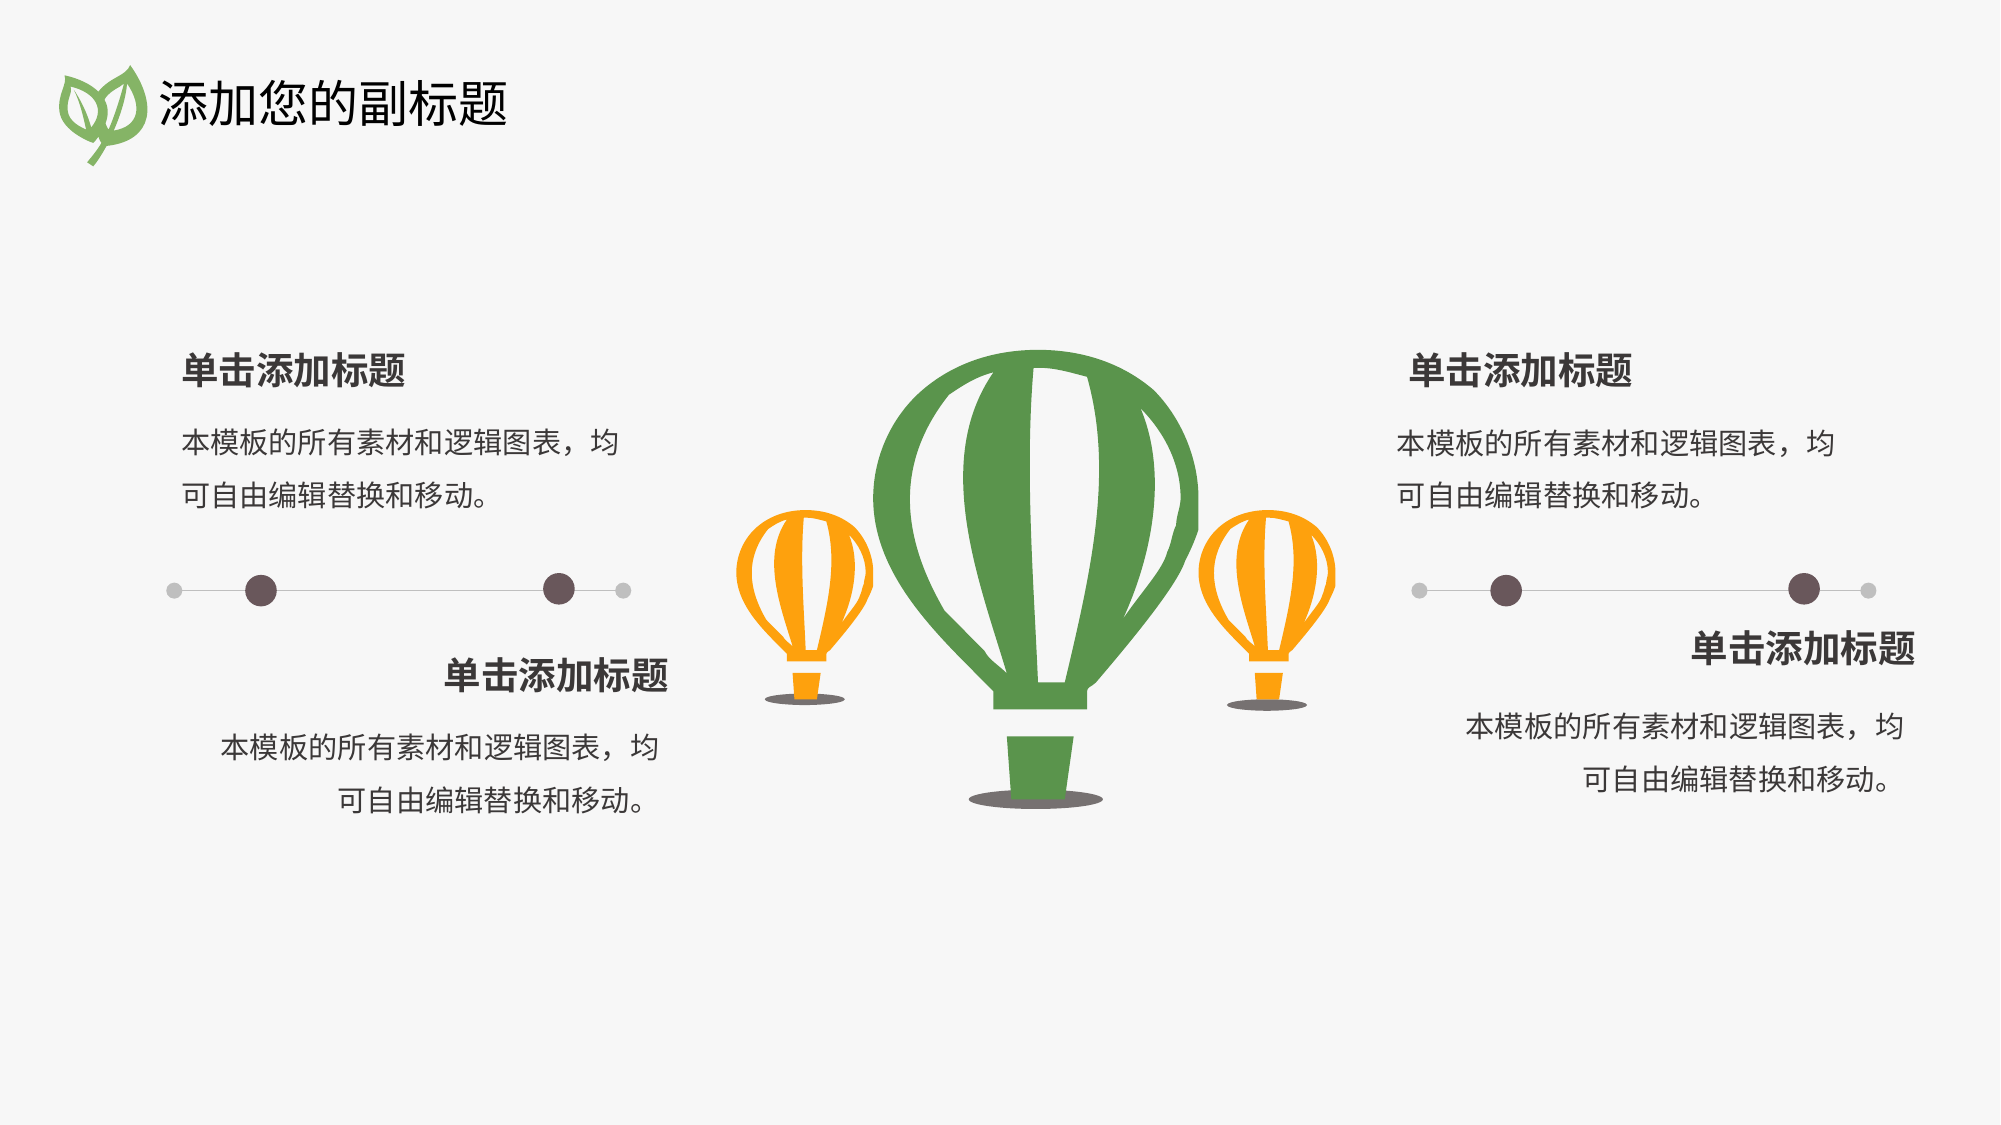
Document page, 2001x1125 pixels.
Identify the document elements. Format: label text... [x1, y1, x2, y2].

text_box 本模板的所有素材和逻辑图表，均可自由编辑替换和移动。 [187, 704, 675, 825]
text_box 单击添加标题 [429, 644, 736, 705]
text_box [1787, 571, 1821, 590]
text_box 本模板的所有素材和逻辑图表，均可自由编辑替换和移动。 [166, 399, 653, 520]
text_box 本模板的所有素材和逻辑图表，均可自由编辑替换和移动。 [1432, 683, 1920, 804]
text_box [1410, 581, 1429, 600]
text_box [57, 65, 583, 167]
text_box [542, 571, 576, 590]
text_box [542, 591, 576, 606]
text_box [736, 349, 1336, 809]
text_box 本模板的所有素材和逻辑图表，均可自由编辑替换和移动。 [1382, 400, 1869, 521]
text_box [1489, 591, 1523, 608]
text_box [614, 581, 633, 600]
text_box [165, 581, 184, 600]
text_box 单击添加标题 [166, 340, 490, 399]
text_box [1489, 573, 1523, 590]
text_box [1787, 591, 1821, 606]
text_box [244, 591, 278, 608]
text_box [1859, 581, 1878, 600]
text_box 单击添加标题 [1393, 340, 1718, 400]
text_box [244, 573, 278, 590]
text_box 单击添加标题 [1676, 617, 2000, 678]
